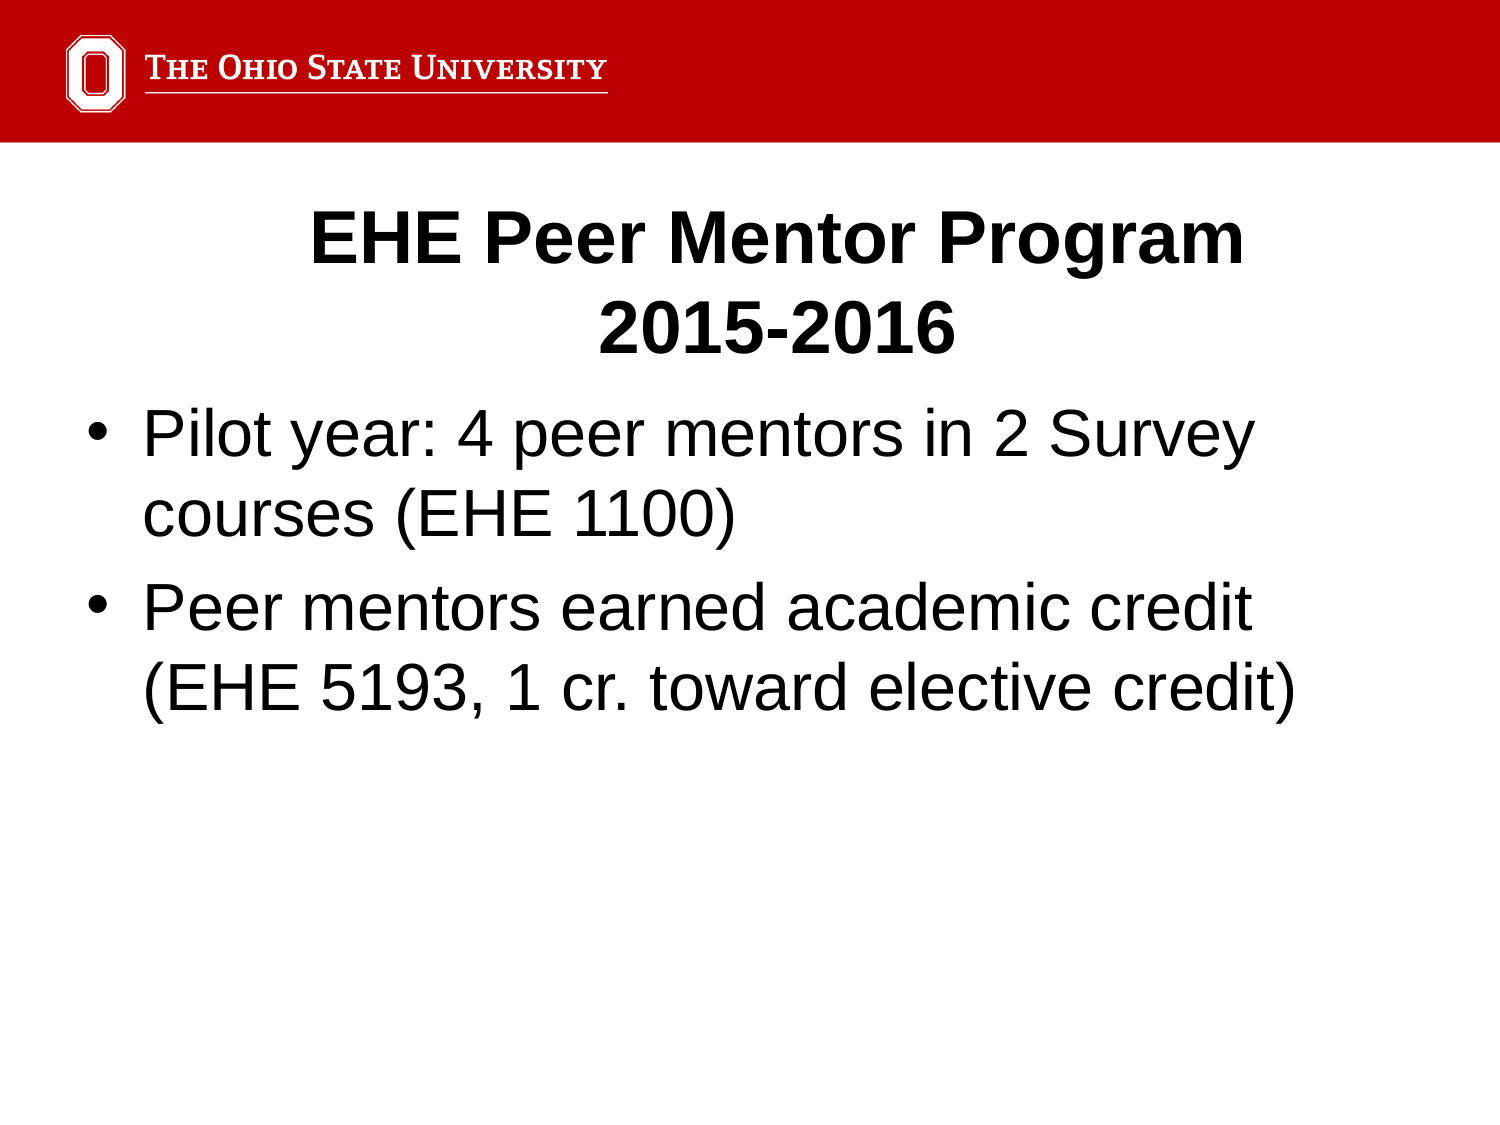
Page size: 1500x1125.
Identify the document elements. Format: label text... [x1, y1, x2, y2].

text_box EHE Peer Mentor Program 2015-2016 [134, 148, 1422, 382]
text_box Pilot year: 4 peer mentors in 2 Survey courses (EHE 1100) Peer mentors earned academic credit (EHE 5193, 1 cr. toward elective credit) [71, 382, 1422, 1125]
picture [0, 0, 1500, 1125]
